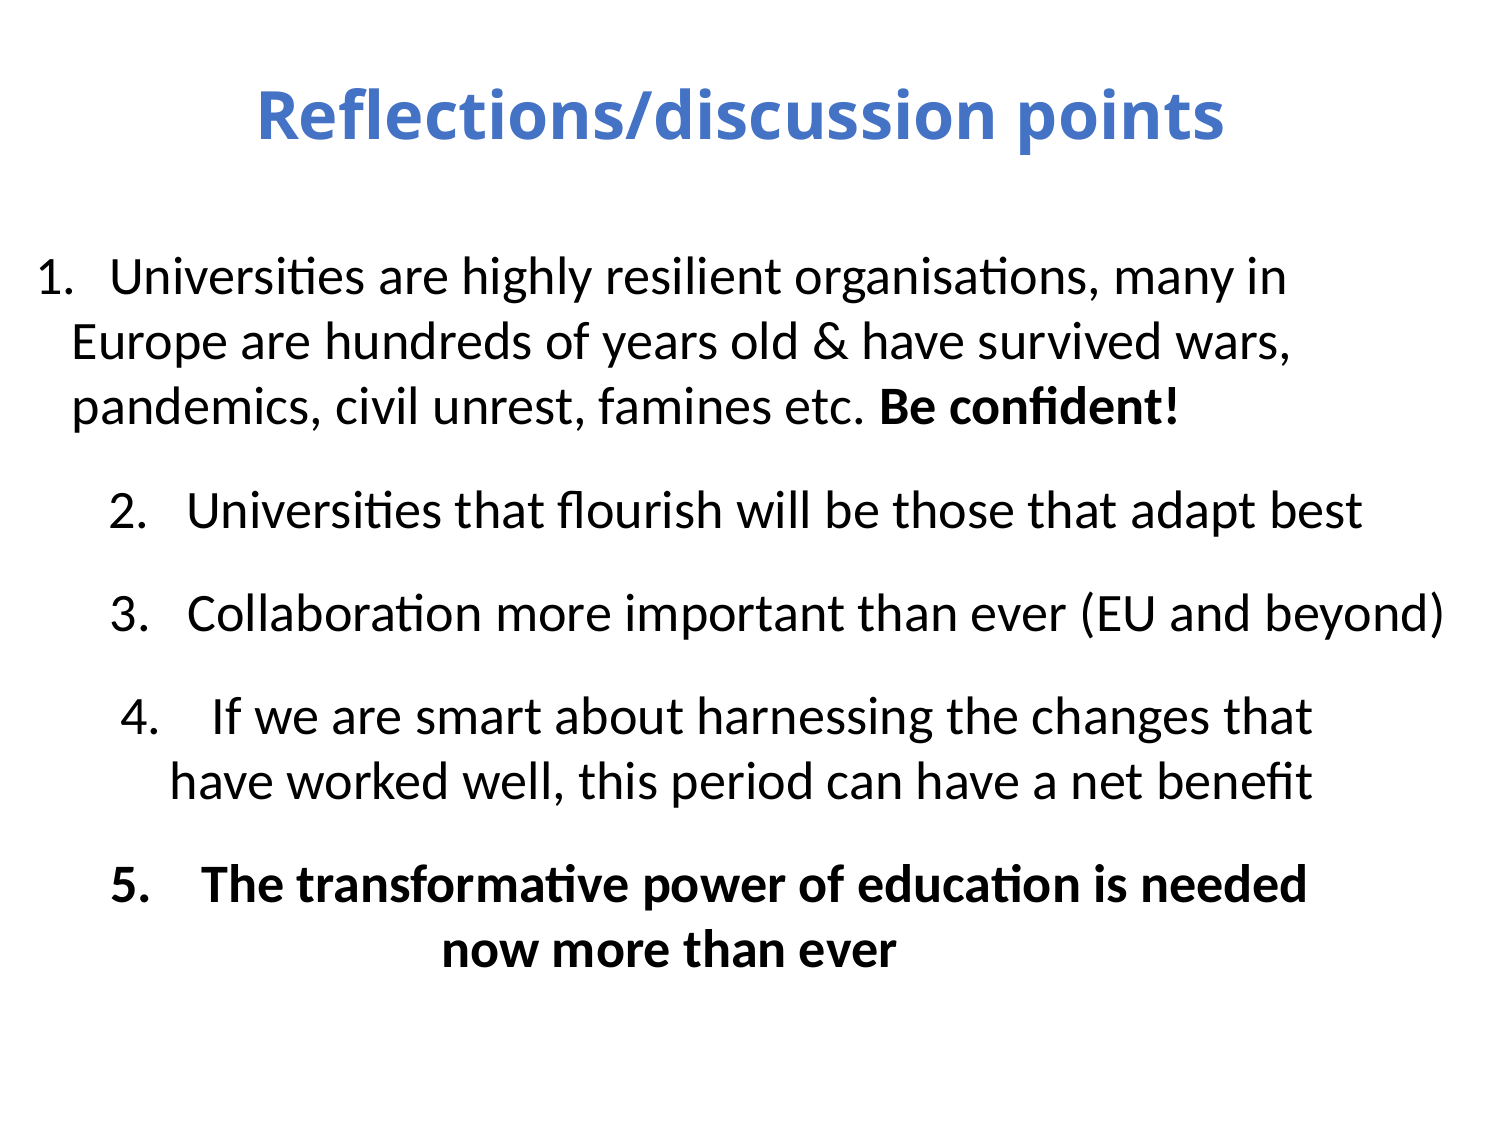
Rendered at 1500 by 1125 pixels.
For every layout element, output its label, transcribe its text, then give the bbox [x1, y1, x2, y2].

text_box Reflections/discussion points [91, 65, 1390, 161]
text_box 2. Universities that flourish will be those that adapt best [93, 467, 1382, 547]
text_box The transformative power of education is needed now more than ever [95, 840, 1338, 986]
text_box If we are smart about harnessing the changes that have worked well, this period can have a net benefit [105, 672, 1343, 818]
text_box Universities are highly resilient organisations, many in Europe are hundreds of years old & have survived wars, pandemics, civil unrest, famines etc. Be confident! [20, 233, 1470, 443]
text_box 3. Collaboration more important than ever (EU and beyond) [94, 570, 1463, 650]
